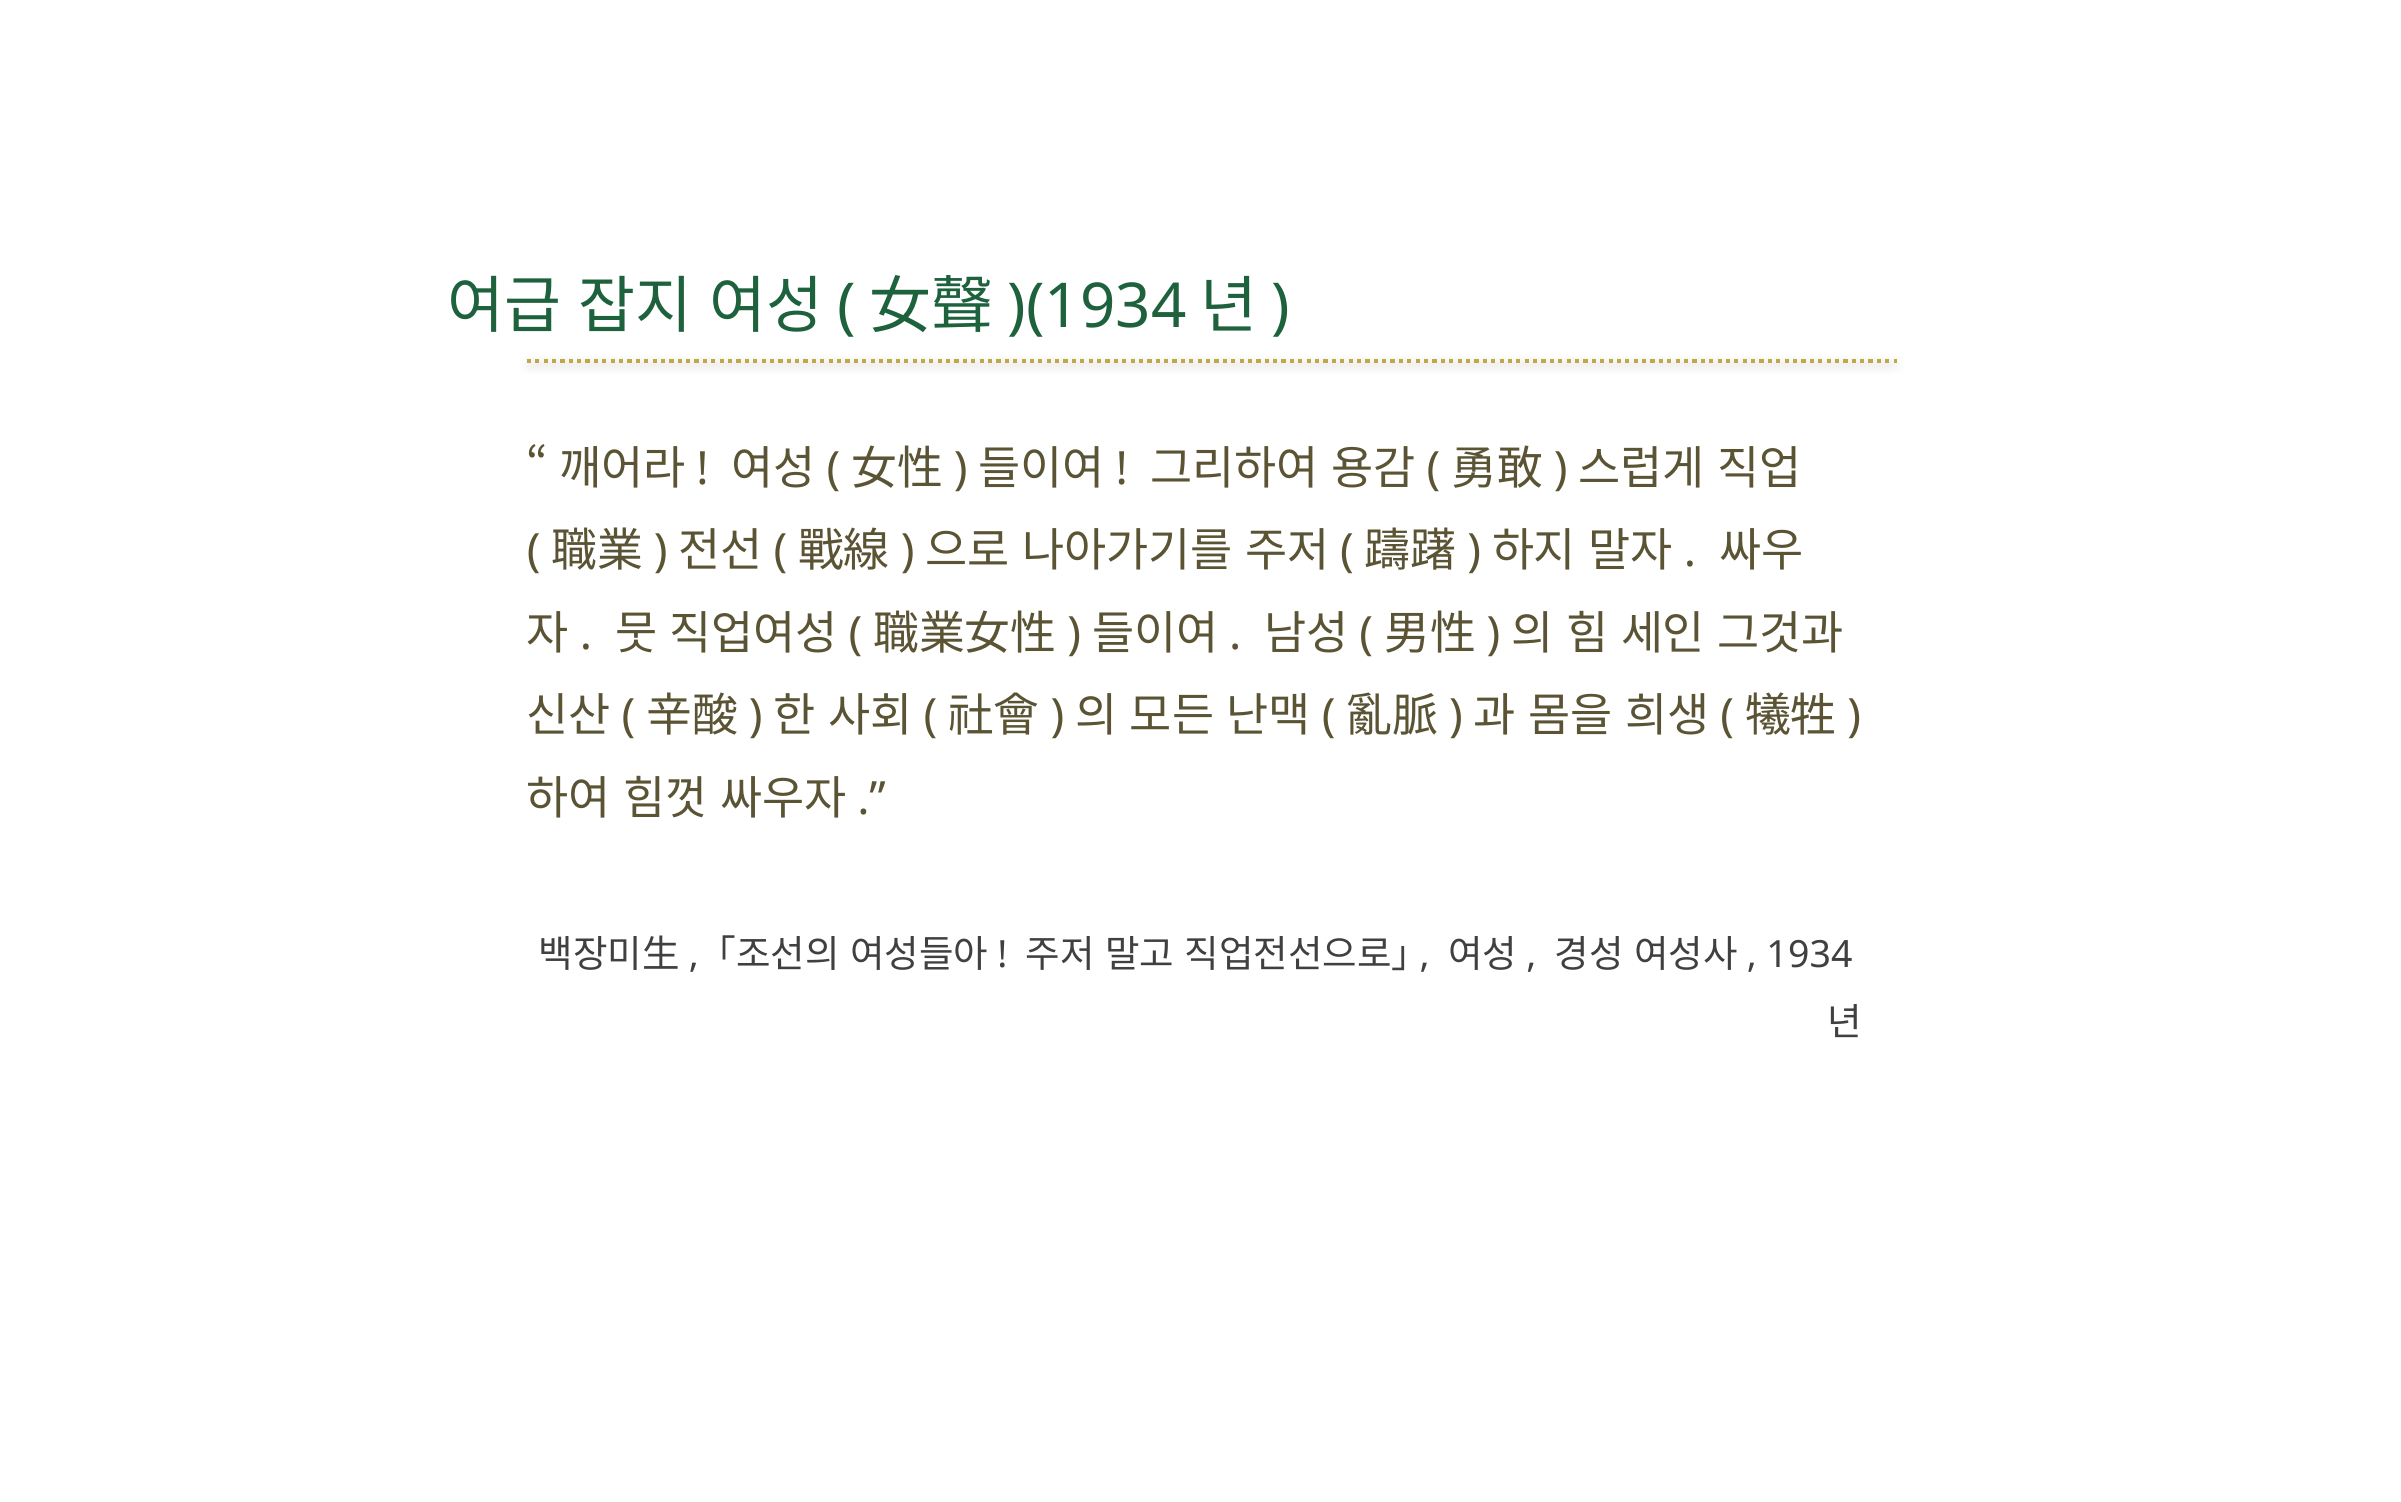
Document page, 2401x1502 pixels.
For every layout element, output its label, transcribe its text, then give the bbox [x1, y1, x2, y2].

text_box “깨어라! 여성(女性)들이여! 그리하여 용감(勇敢)스럽게 직업(職業)전선(戰線)으로 나아가기를 주저(躊躇)하지 말자. 싸우자. 뭇 직업여성(職業女性)들이여. 남성(男性)의 힘 세인 그것과 신산(辛酸)한 사회(社會)의 모든 난맥(亂脈)과 몸을 희생(犧牲)하여 힘껏 싸우자.” 백장미生, ｢조선의 여성들아! 주저 말고 직업전선으로｣, 여성, 경성 여성사, 1934년 [491, 396, 1898, 1259]
title 여급 잡지 여성(女聲)(1934년) [432, 266, 1968, 349]
